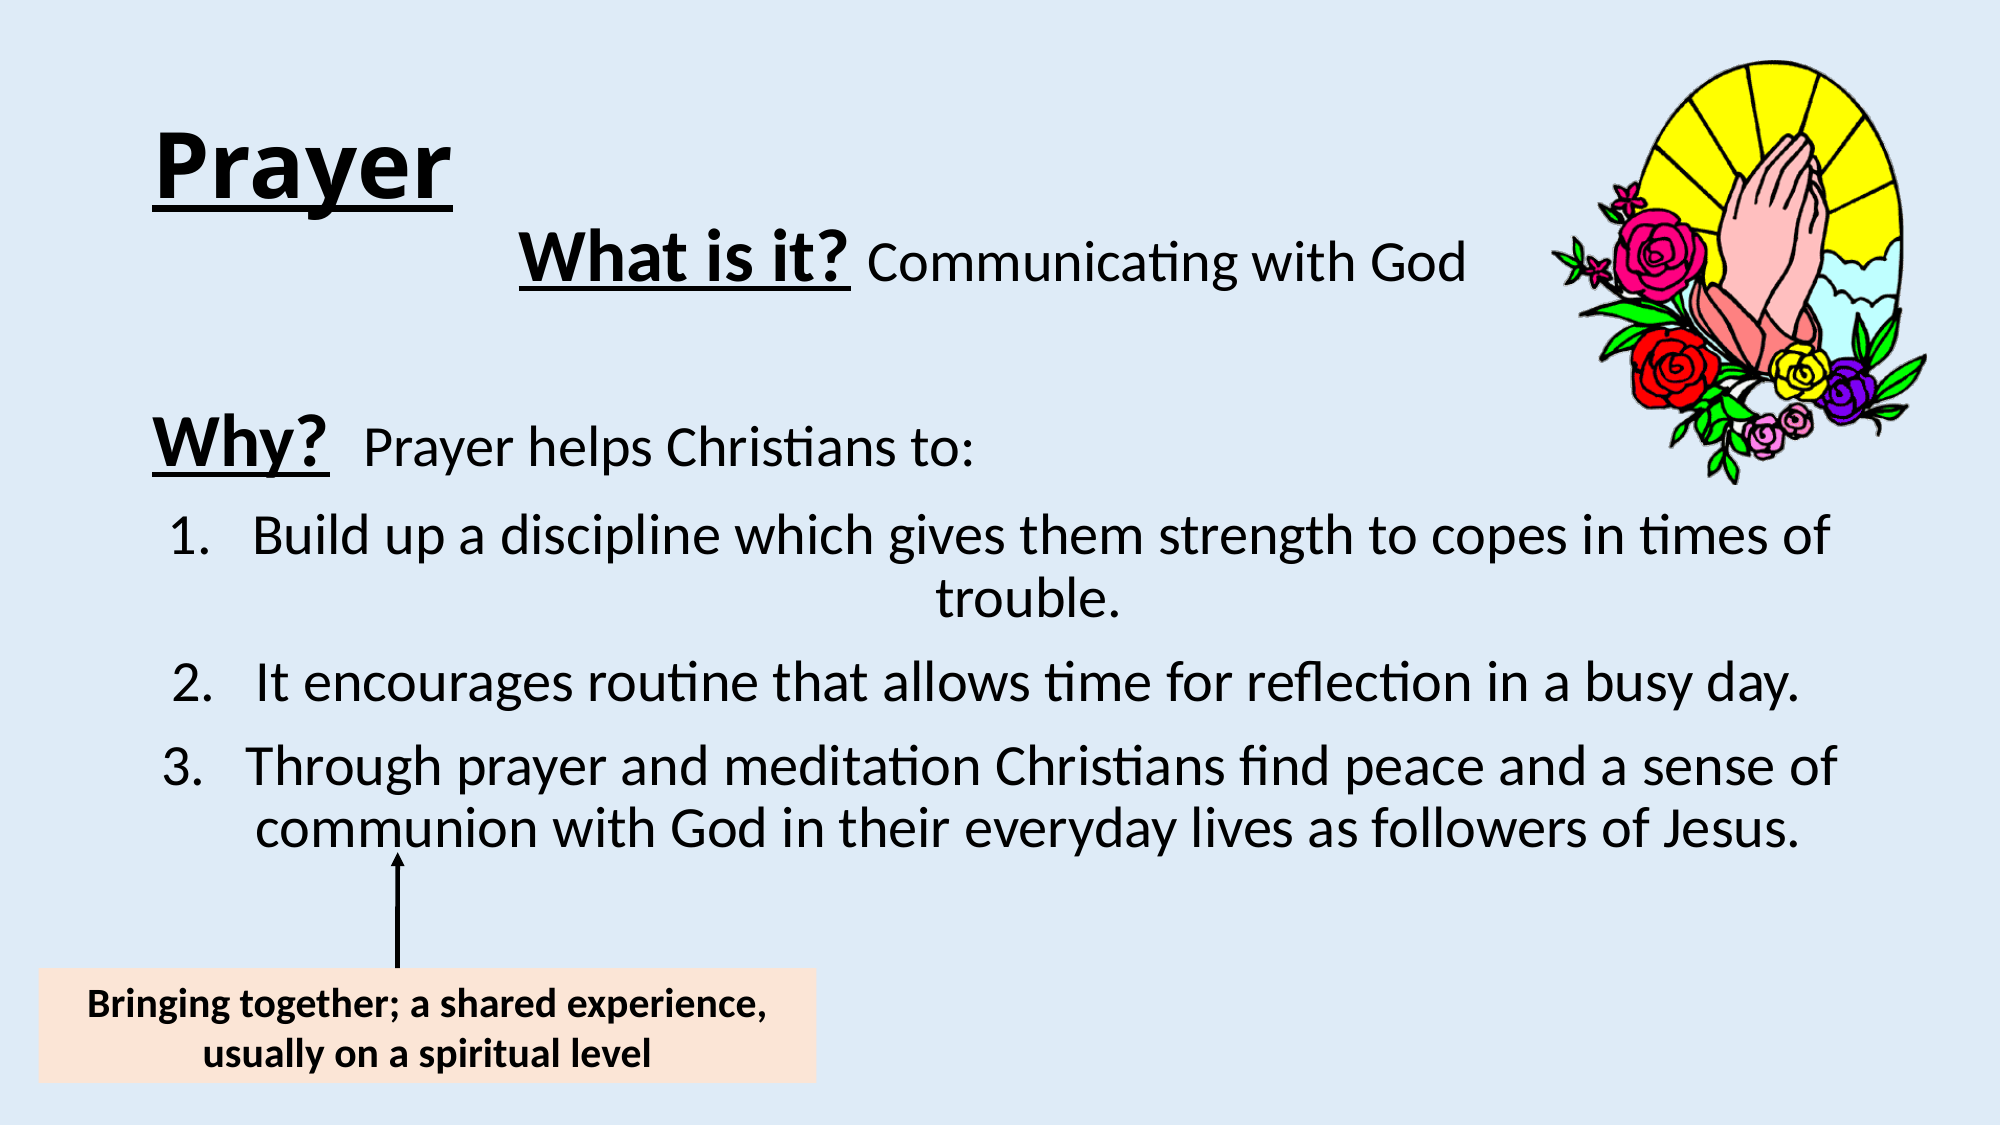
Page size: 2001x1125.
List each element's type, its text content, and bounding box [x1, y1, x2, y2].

title Prayer [137, 59, 1550, 209]
text_box Bringing together; a shared experience, usually on a spiritual level [38, 968, 817, 1083]
picture [1550, 59, 1927, 485]
list What is it? Communicating with God Why? Prayer helps Christians to: Build up a discipline which gives them strength to copes in times of trouble. It encourages routine that allows time for reflection in a busy day. Through prayer and meditation Christians find peace and a sense of communion with God in their everyday lives as followers of Jesus. [137, 209, 1863, 923]
